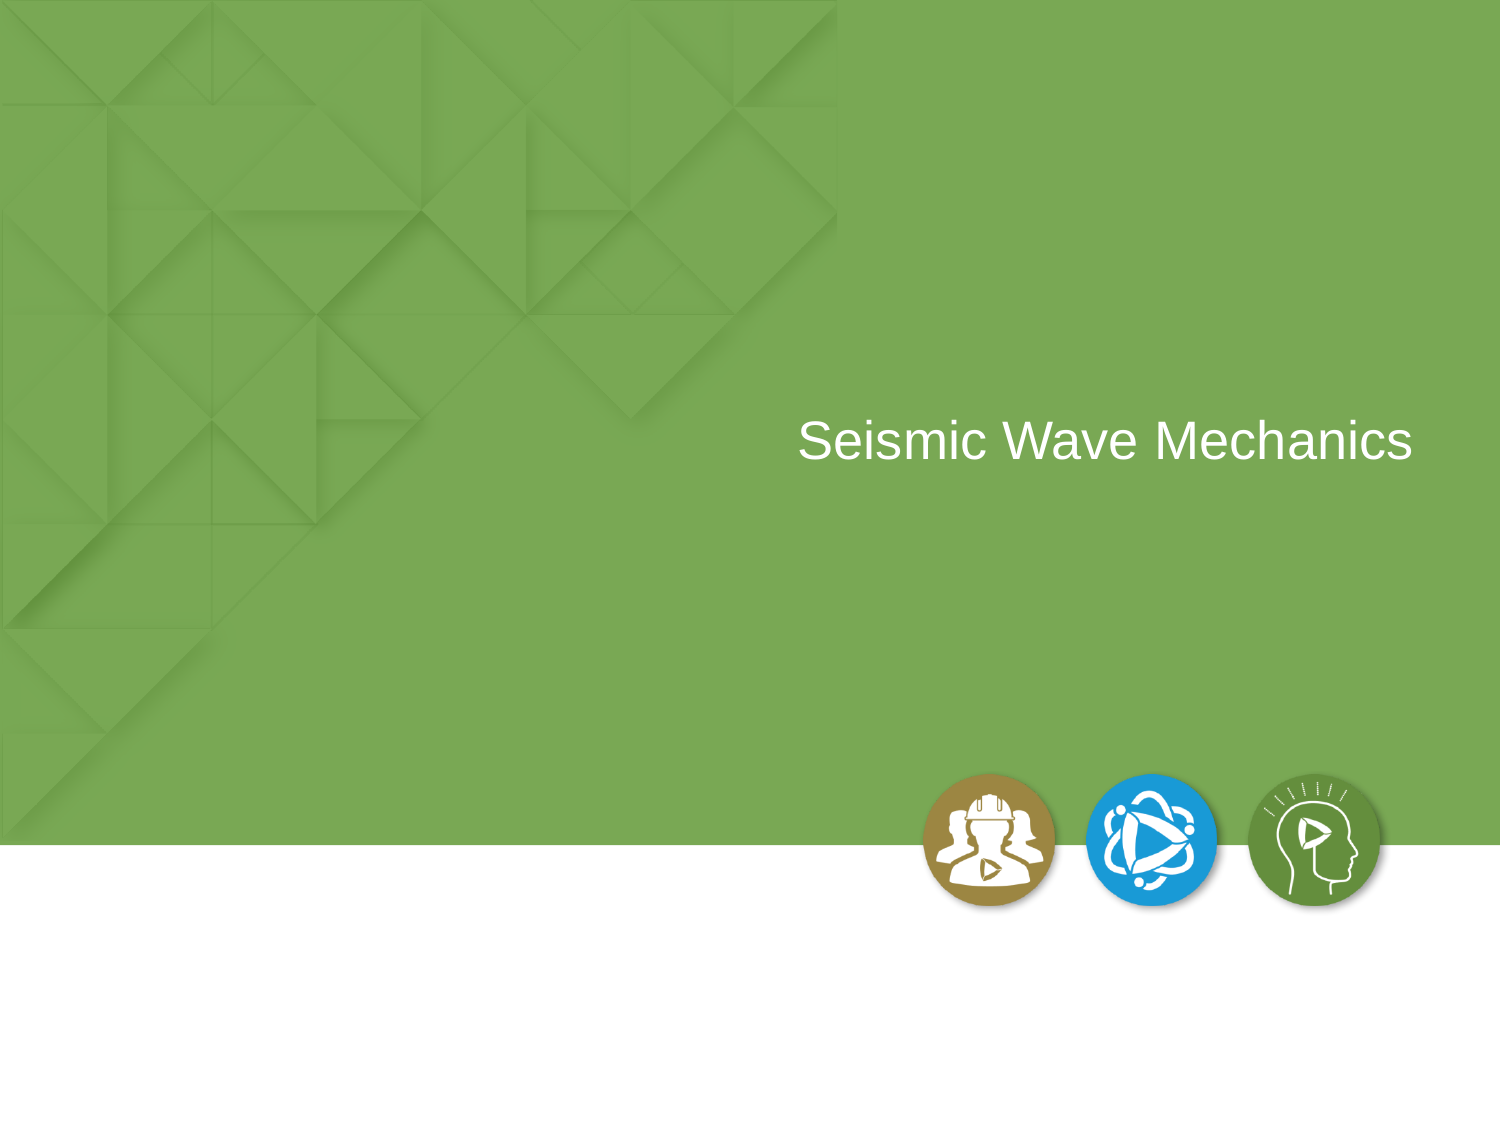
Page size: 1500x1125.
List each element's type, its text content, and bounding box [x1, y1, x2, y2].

picture [923, 774, 1055, 906]
picture [1248, 774, 1380, 906]
picture [1086, 774, 1217, 906]
list Seismic Wave Mechanics [467, 397, 1430, 524]
